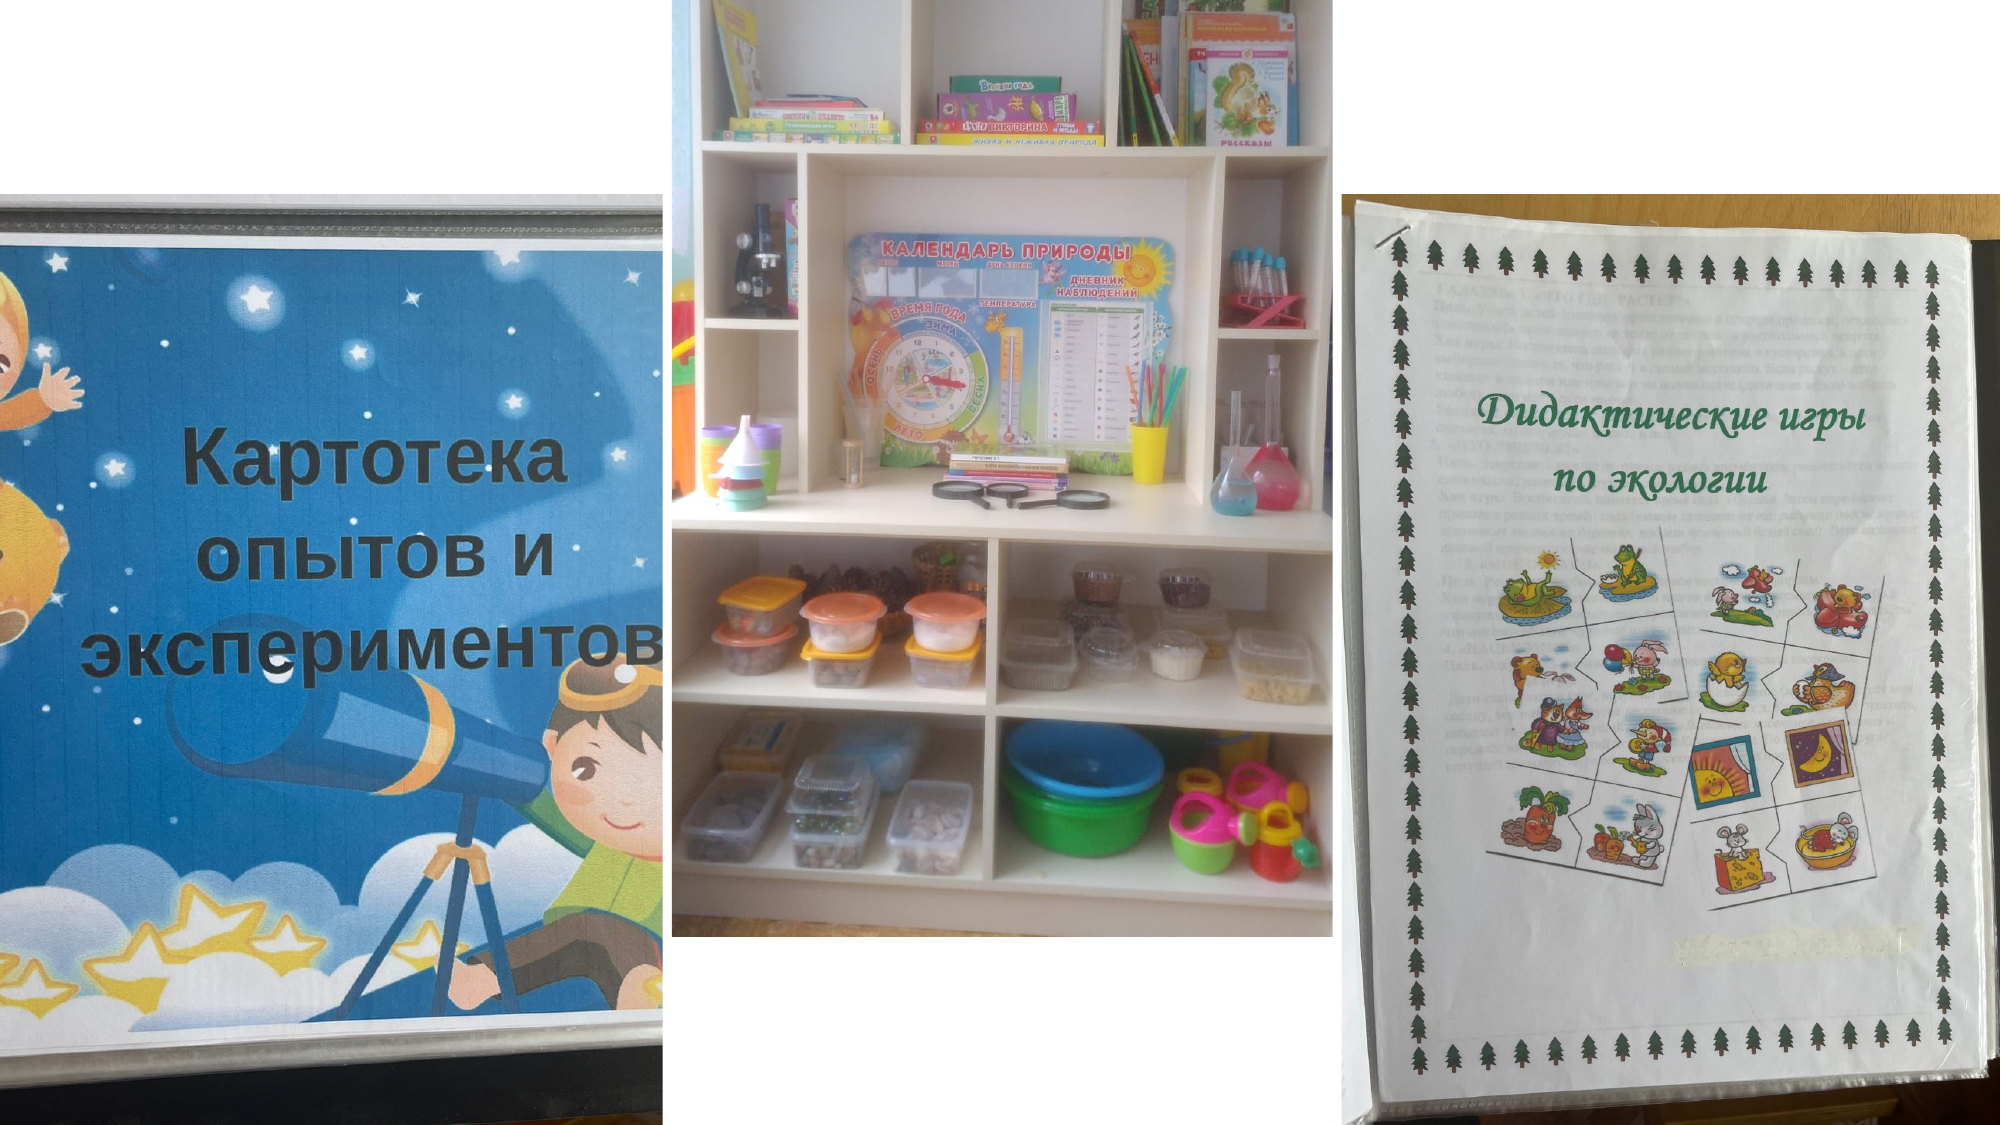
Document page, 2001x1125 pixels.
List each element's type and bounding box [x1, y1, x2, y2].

picture [671, 0, 1333, 937]
picture [1341, 194, 2000, 1125]
picture [0, 194, 663, 1125]
